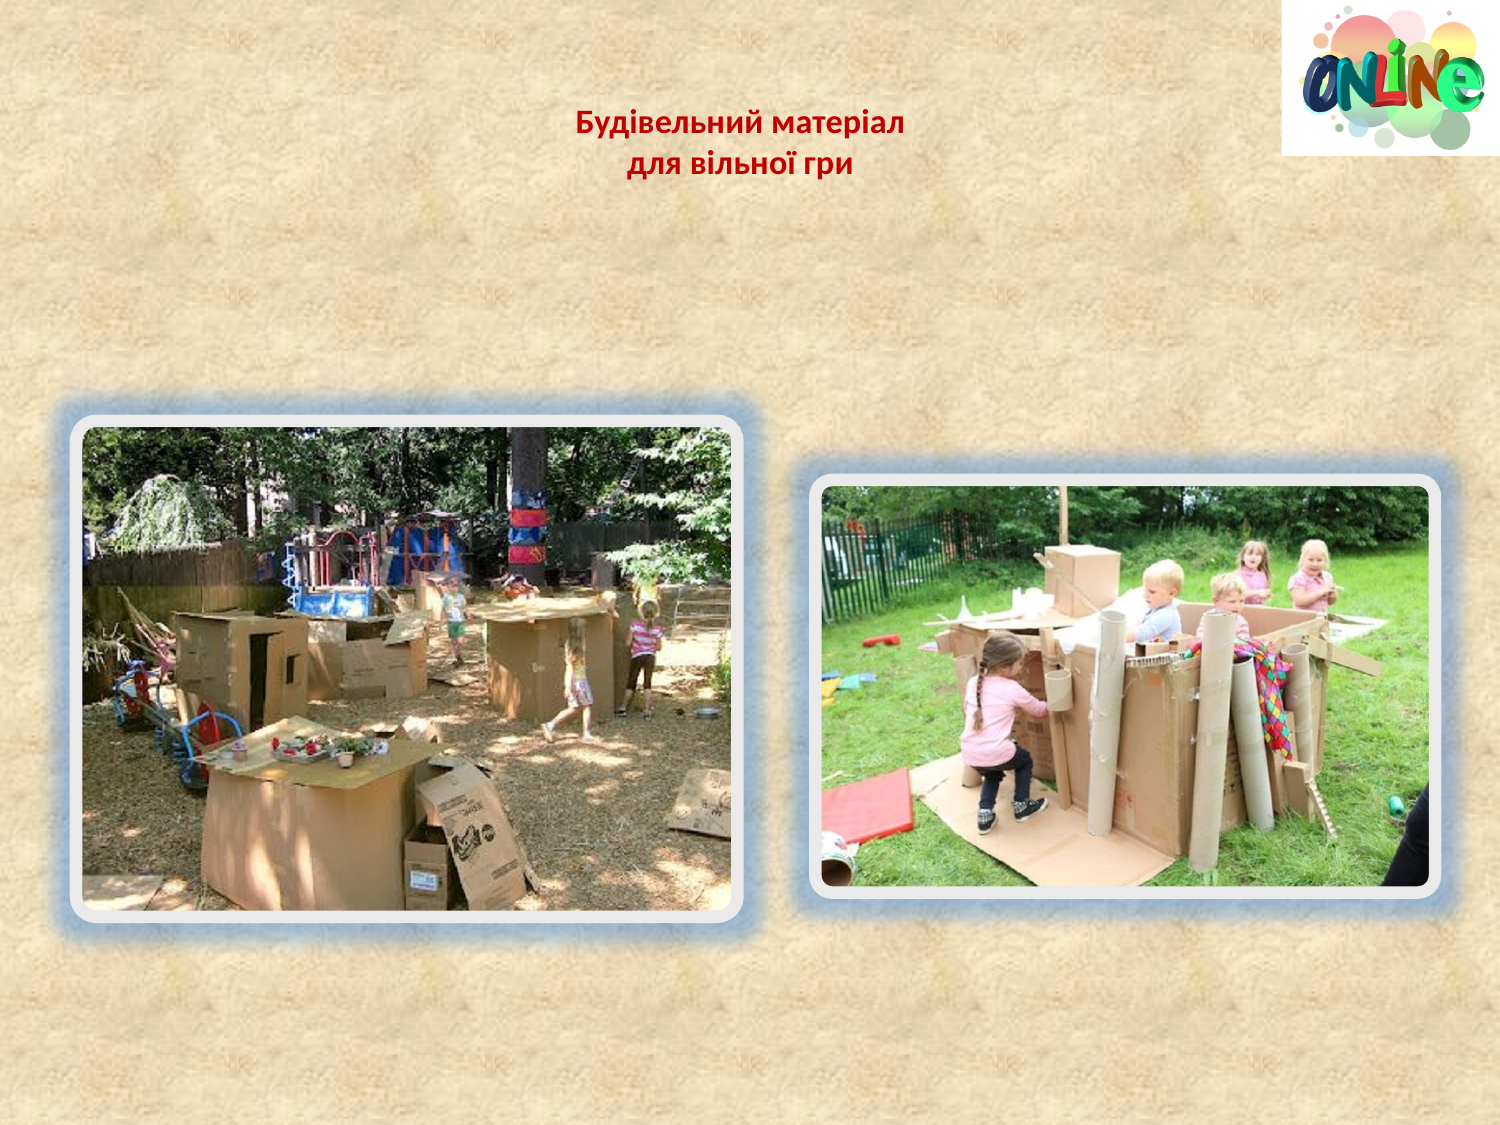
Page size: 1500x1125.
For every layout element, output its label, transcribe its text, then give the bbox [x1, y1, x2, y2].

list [815, 479, 1436, 893]
title Будівельний матеріал для вільної гри [29, 45, 1459, 232]
picture [0, 0, 1500, 1125]
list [75, 420, 738, 918]
